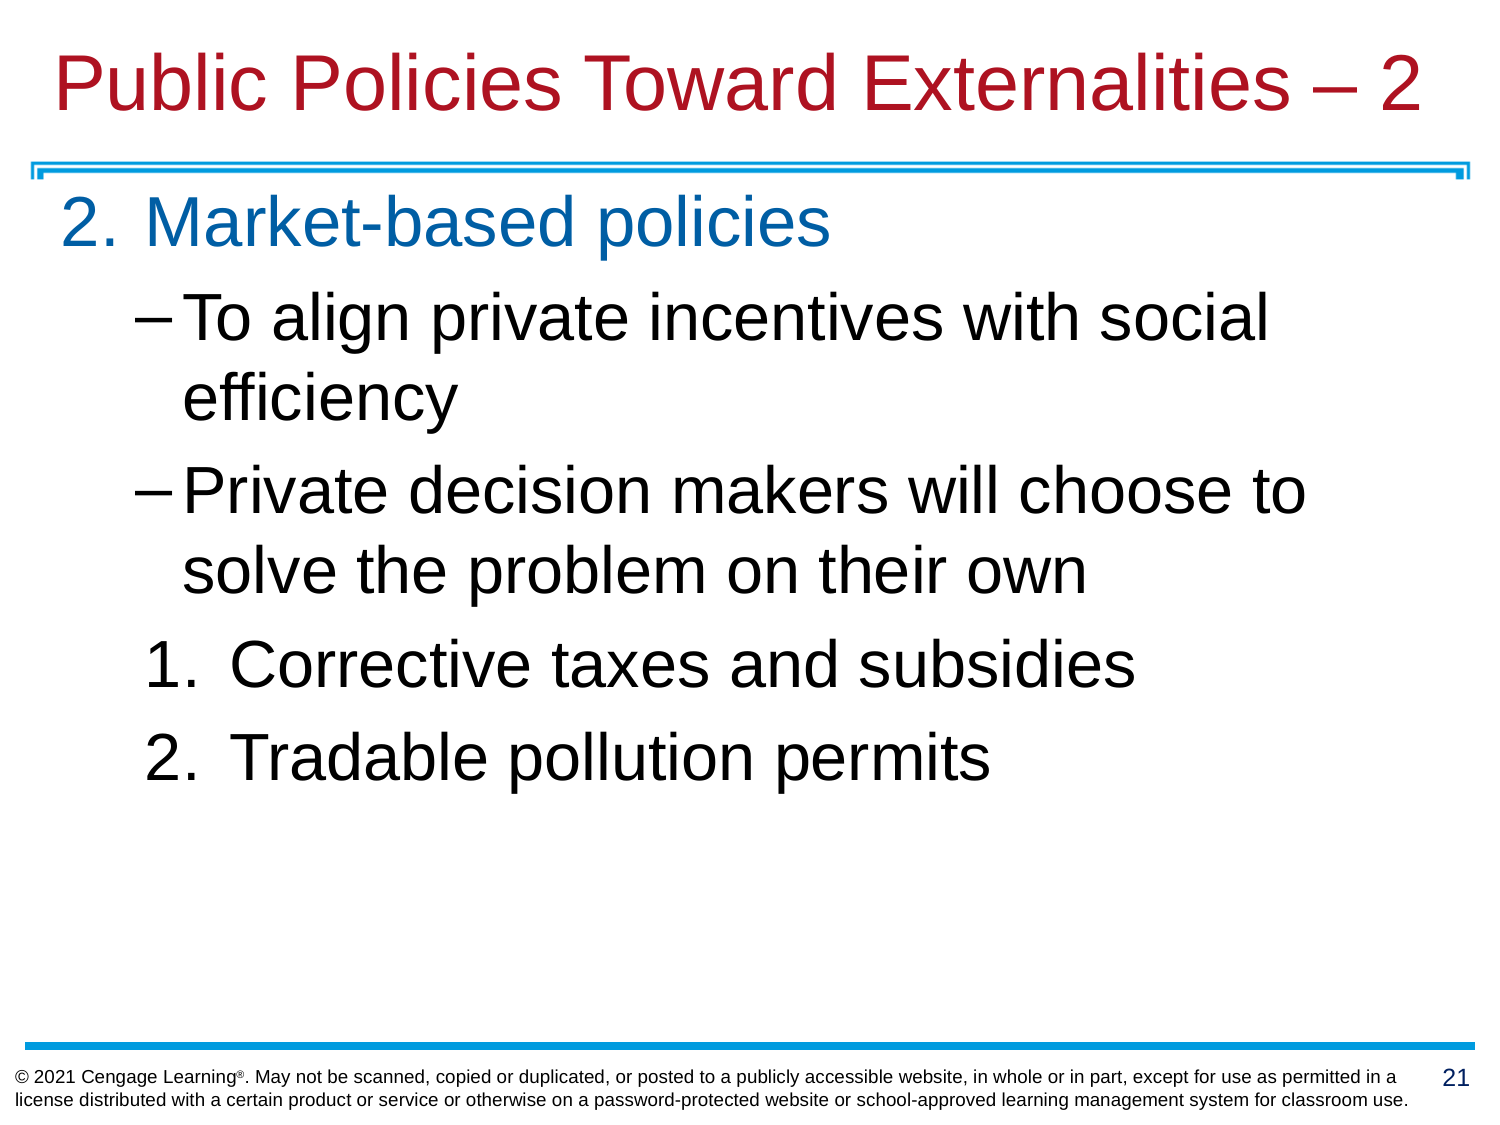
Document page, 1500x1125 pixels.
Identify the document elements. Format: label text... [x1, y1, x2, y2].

footer © 2021 Cengage Learning®. May not be scanned, copied or duplicated, or posted to a publicly accessible website, in whole or in part, except for use as permitted in a license distributed with a certain product or service or otherwise on a password-protected website or school-approved learning management system for classroom use. [0, 1050, 1425, 1125]
slide_number 21 [1425, 1052, 1500, 1117]
title Public Policies Toward Externalities – 2 [0, 0, 1500, 158]
list Market-based policies To align private incentives with social efficiency Private decision makers will choose to solve the problem on their own Corrective taxes and subsidies Tradable pollution permits [45, 168, 1455, 1053]
picture [25, 158, 1475, 186]
